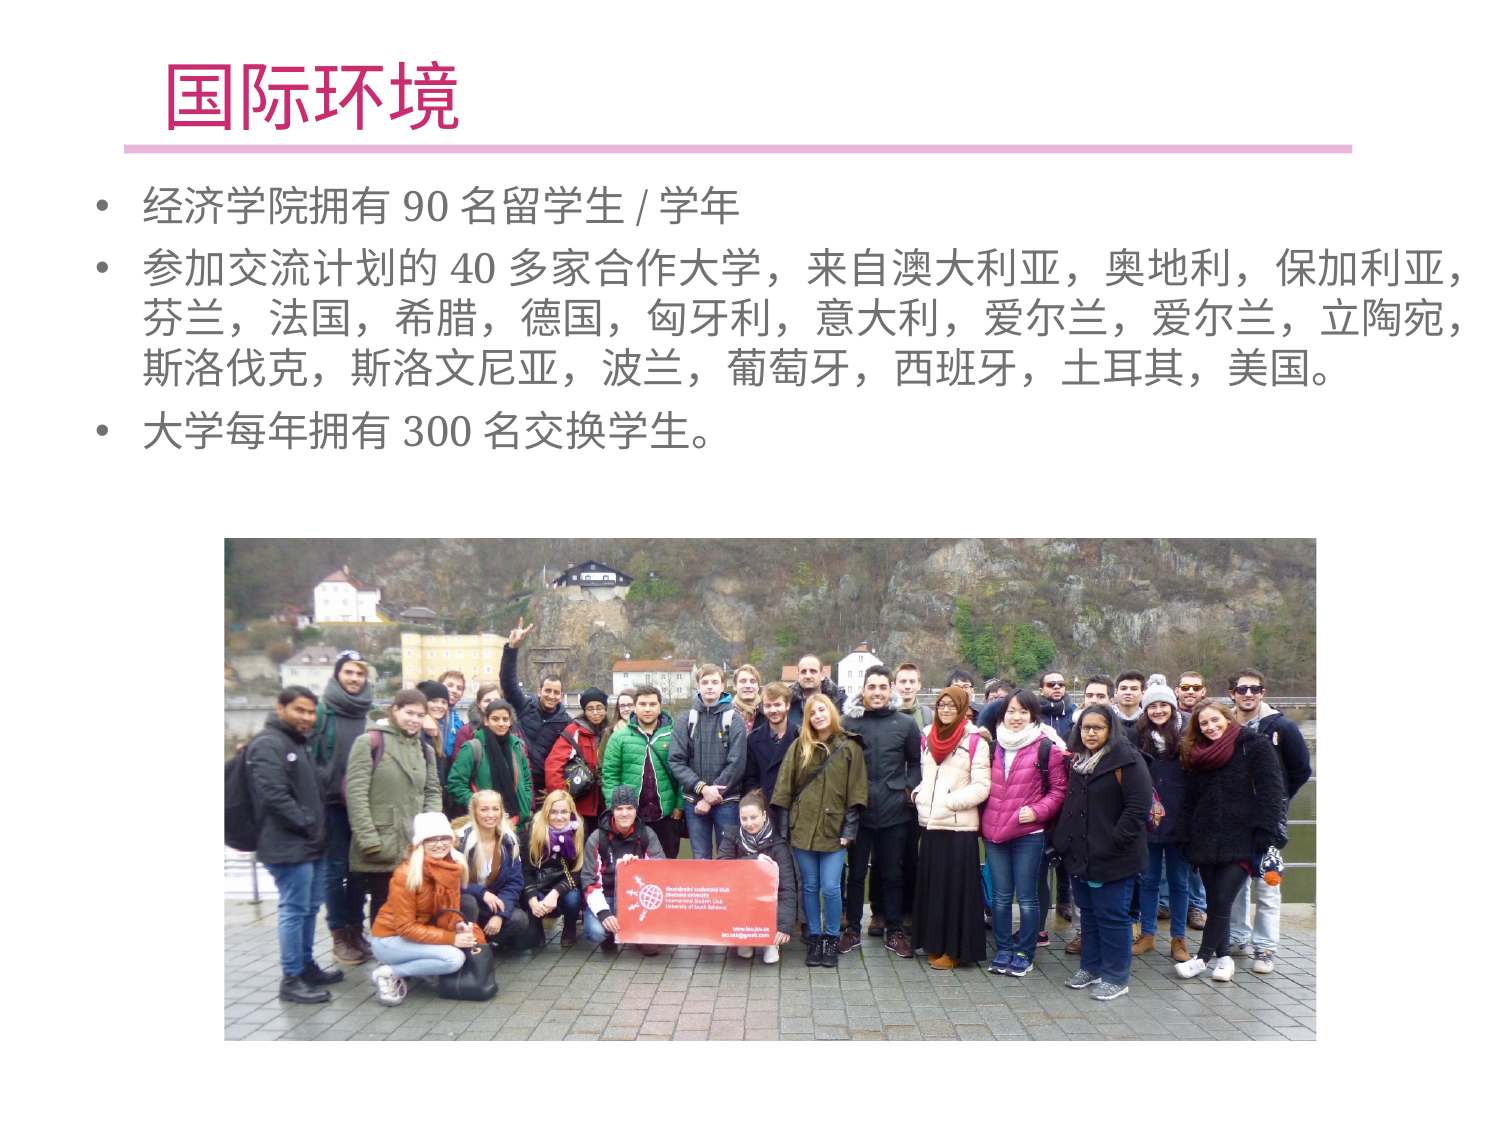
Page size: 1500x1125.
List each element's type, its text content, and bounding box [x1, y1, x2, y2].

text_box 国际环境 [147, 63, 1400, 125]
text_box 经济学院拥有90名留学生/学年 参加交流计划的40多家合作大学，来自澳大利亚，奥地利，保加利亚，芬兰，法国，希腊，德国，匈牙利，意大利，爱尔兰，爱尔兰，立陶宛，斯洛伐克，斯洛文尼亚，波兰，葡萄牙，西班牙，土耳其，美国。 大学每年拥有300名交换学生。 [80, 172, 1461, 463]
picture [224, 537, 1317, 1041]
